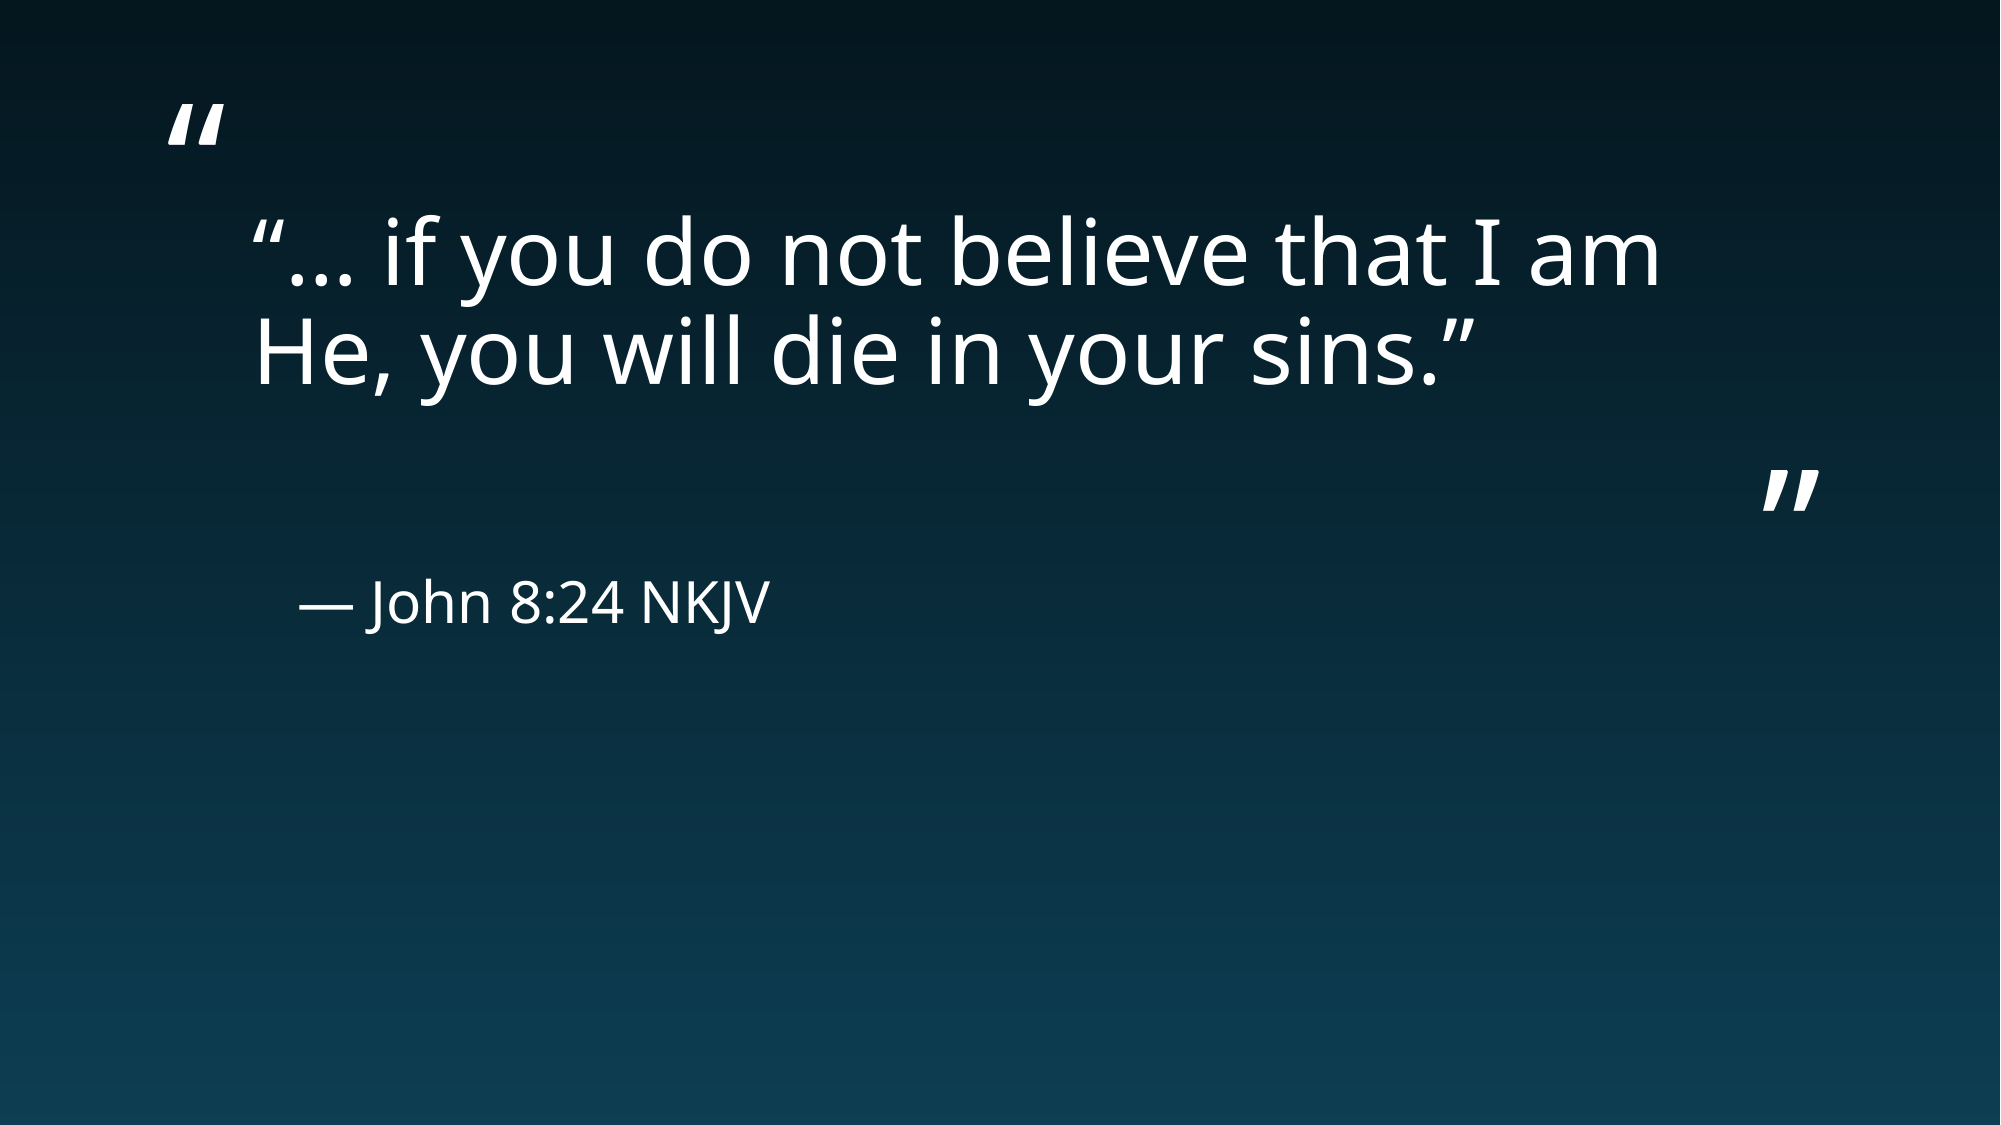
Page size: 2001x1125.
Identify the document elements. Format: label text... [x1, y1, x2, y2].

title “… if you do not believe that I am He, you will die in your sins.” [237, 59, 1764, 551]
list — John 8:24 NKJV [282, 565, 1718, 656]
